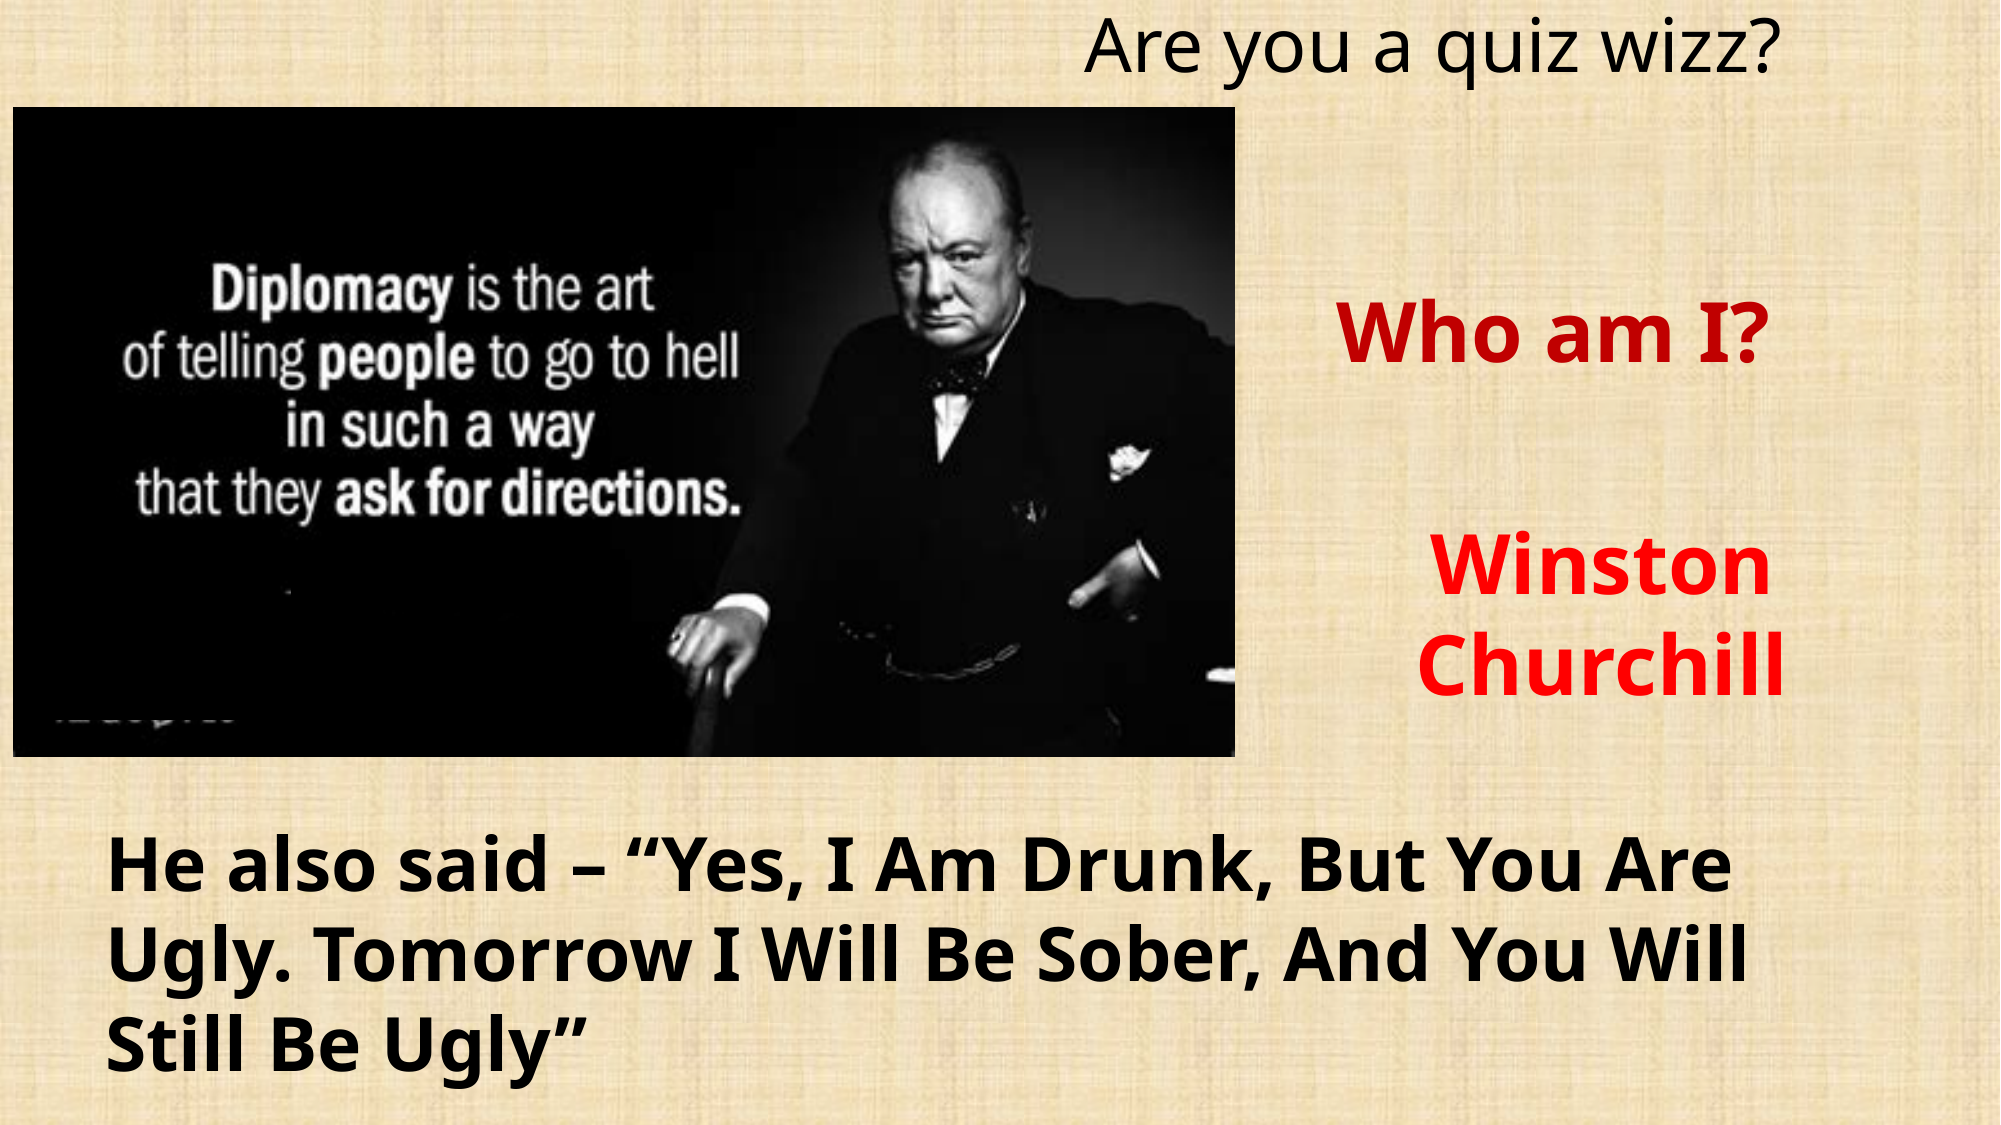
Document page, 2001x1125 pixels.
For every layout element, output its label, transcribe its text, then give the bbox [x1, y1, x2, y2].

text_box Who am I? [1321, 272, 1786, 387]
text_box Are you a quiz wizz? [1025, 0, 1842, 69]
picture [12, 106, 1235, 757]
text_box Winston Churchill [1276, 504, 1928, 720]
text_box He also said – “Yes, I Am Drunk, But You Are Ugly. Tomorrow I Will Be Sober, And You Will Still Be Ugly” [90, 809, 1866, 1094]
